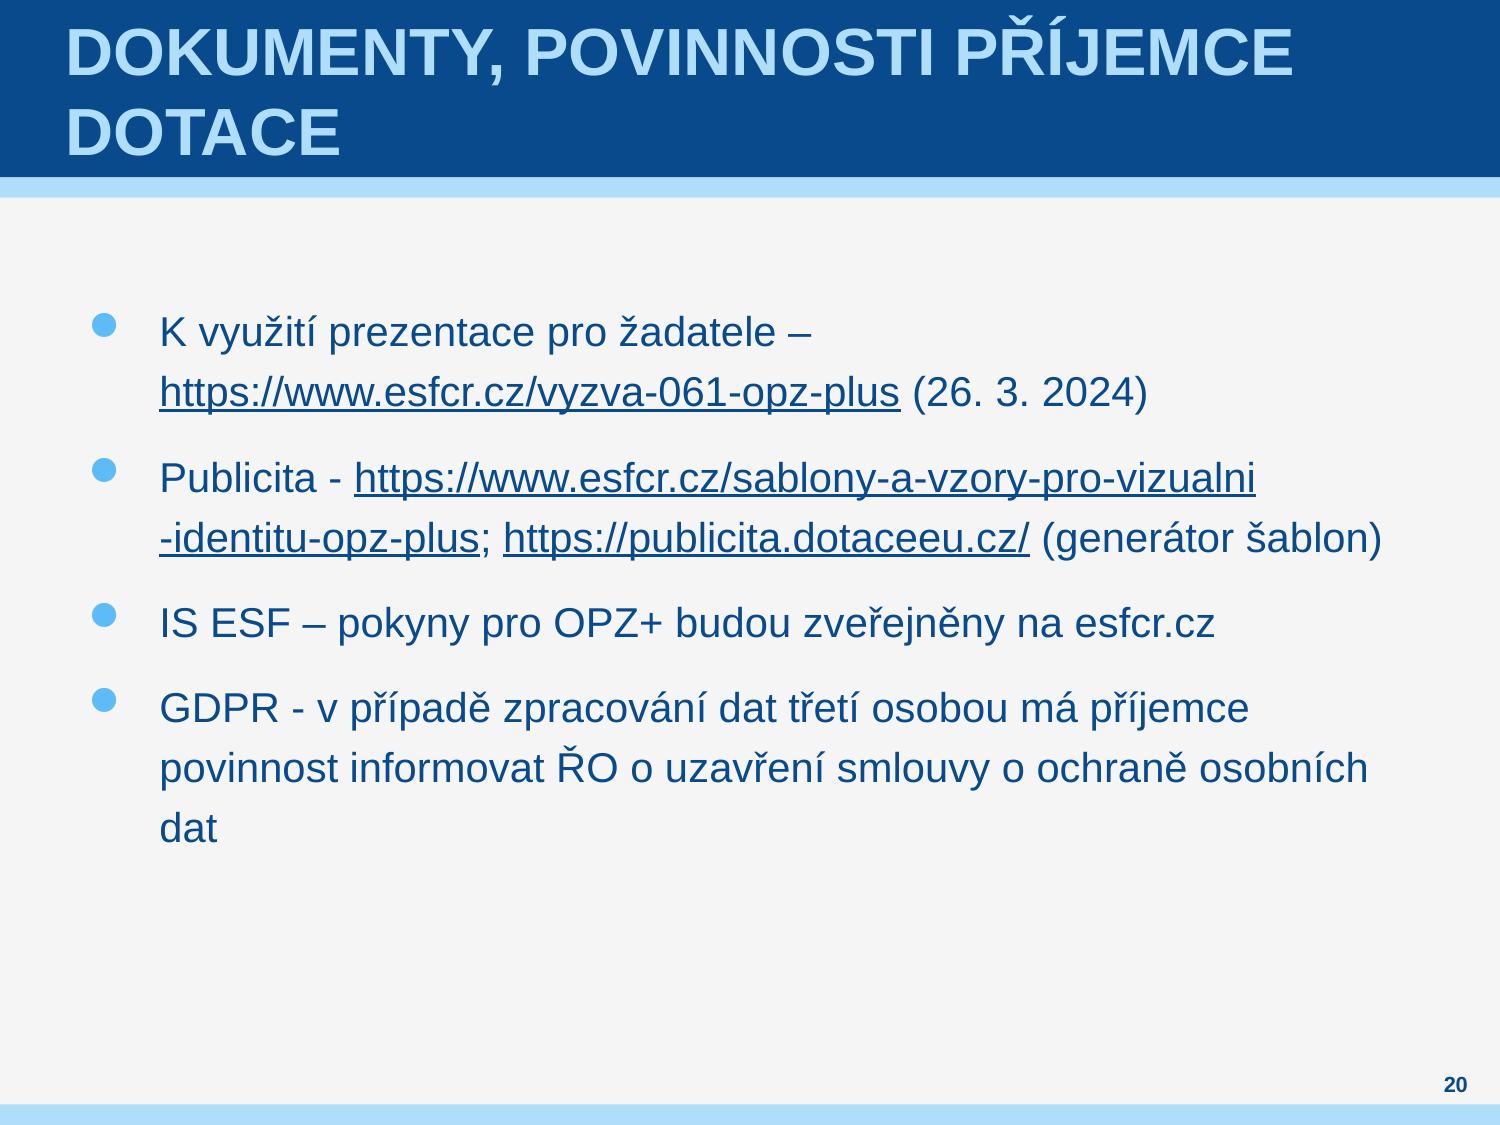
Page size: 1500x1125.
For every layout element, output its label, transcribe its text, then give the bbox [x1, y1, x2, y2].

title Dokumenty, povinnosti příjemce dotace [59, 0, 1441, 178]
list K využití prezentace pro žadatele – https://www.esfcr.cz/vyzva-061-opz-plus (26. 3. 2024) Publicita - https://www.esfcr.cz/sablony-a-vzory-pro-vizualni-identitu-opz-plus; https://publicita.dotaceeu.cz/ (generátor šablon) IS ESF – pokyny pro OPZ+ budou zveřejněny na esfcr.cz GDPR - v případě zpracování dat třetí osobou má příjemce povinnost informovat ŘO o uzavření smlouvy o ochraně osobních dat [88, 295, 1412, 1004]
slide_number 20 [1417, 1068, 1495, 1099]
